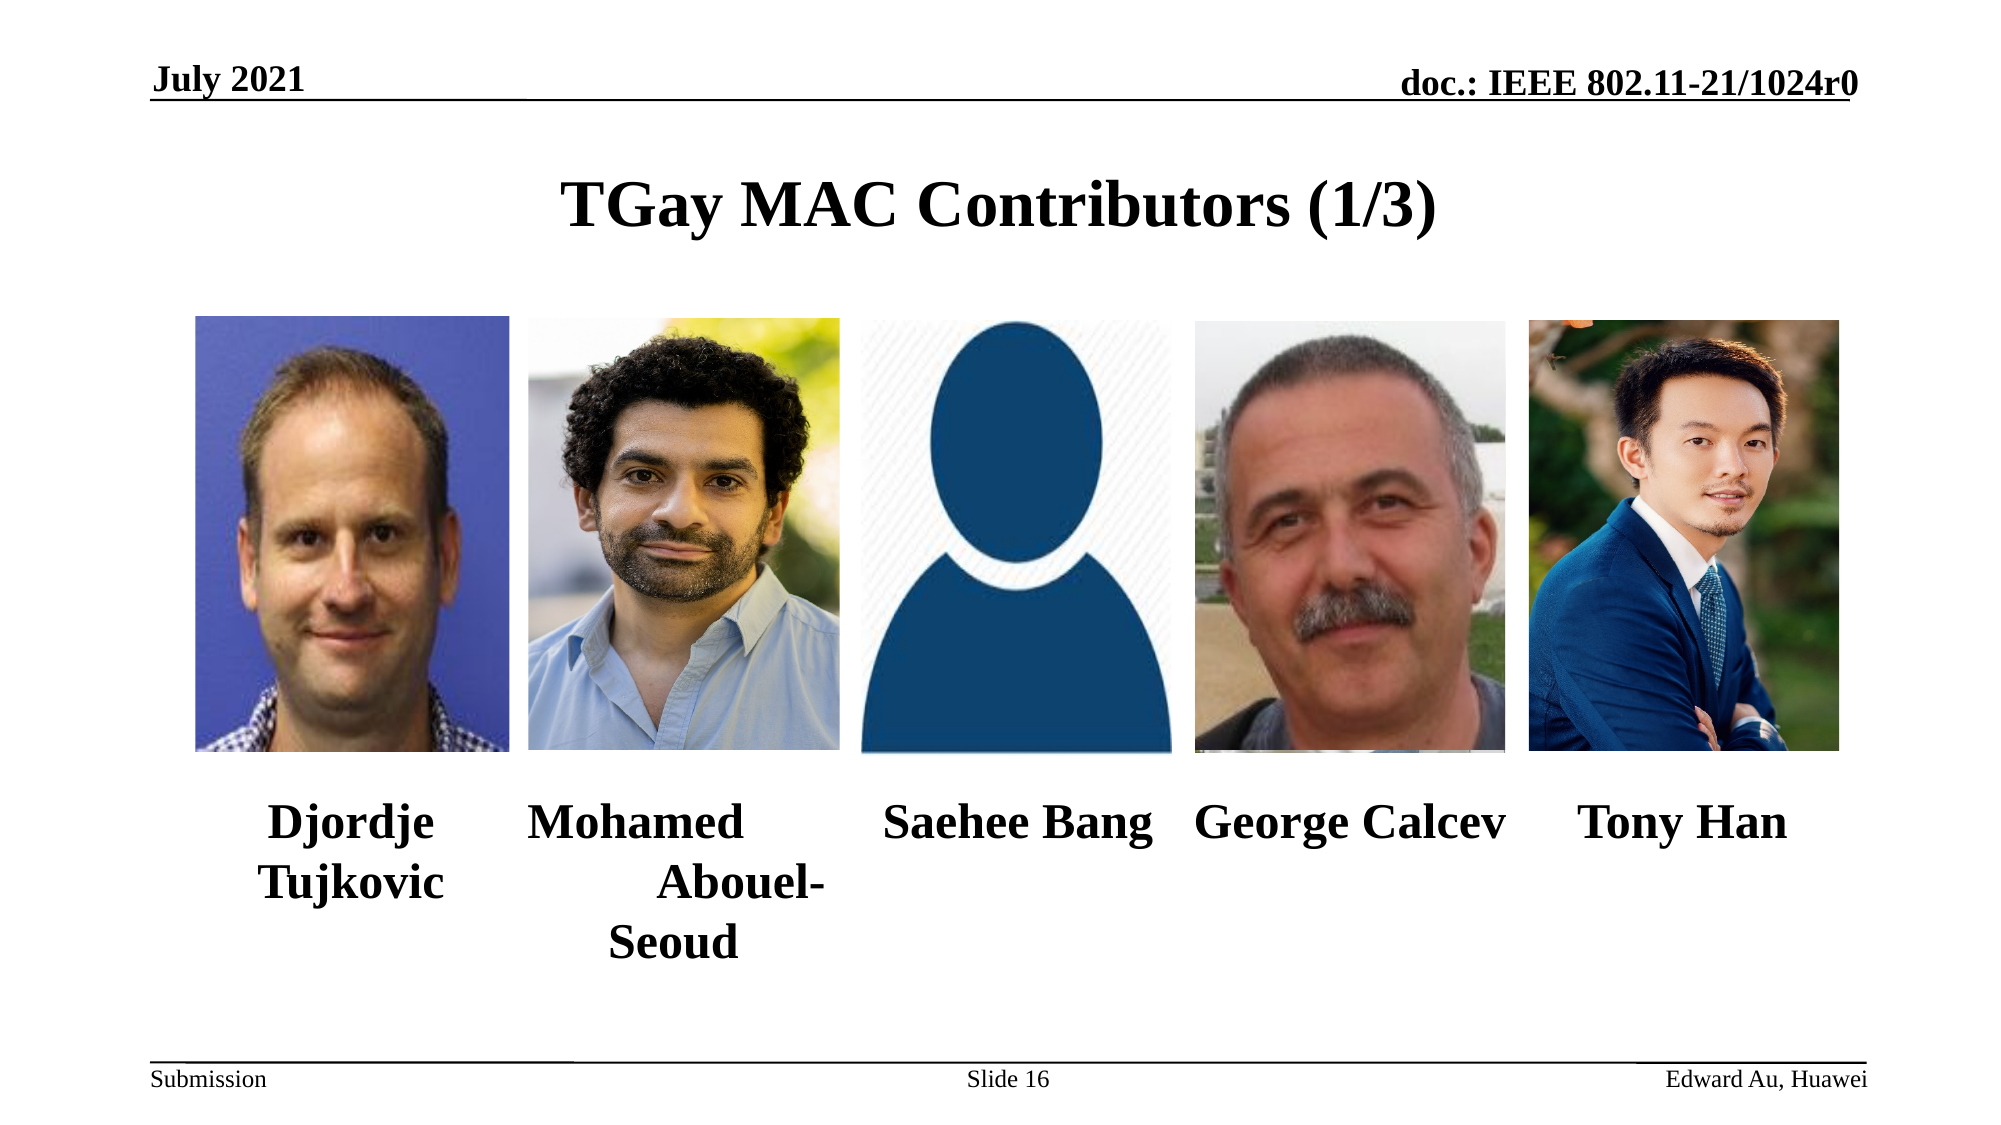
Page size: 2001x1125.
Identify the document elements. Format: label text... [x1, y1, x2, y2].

slide_number Slide 16 [950, 1061, 1067, 1123]
title TGay MAC Contributors (1/3) [149, 112, 1850, 288]
picture [1194, 321, 1506, 753]
text_box Saehee Bang [863, 781, 1173, 857]
picture [528, 318, 840, 751]
text_box George Calcev [1162, 780, 1538, 856]
picture [1528, 320, 1840, 751]
text_box Djordje Tujkovic [192, 780, 509, 916]
text_box Mohamed Abouel-Seoud [509, 780, 850, 976]
picture [195, 316, 510, 752]
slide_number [152, 54, 563, 100]
text_box Tony Han [1527, 781, 1838, 857]
footer Edward Au, Huawei [1171, 1061, 1869, 1093]
picture [861, 320, 1172, 756]
